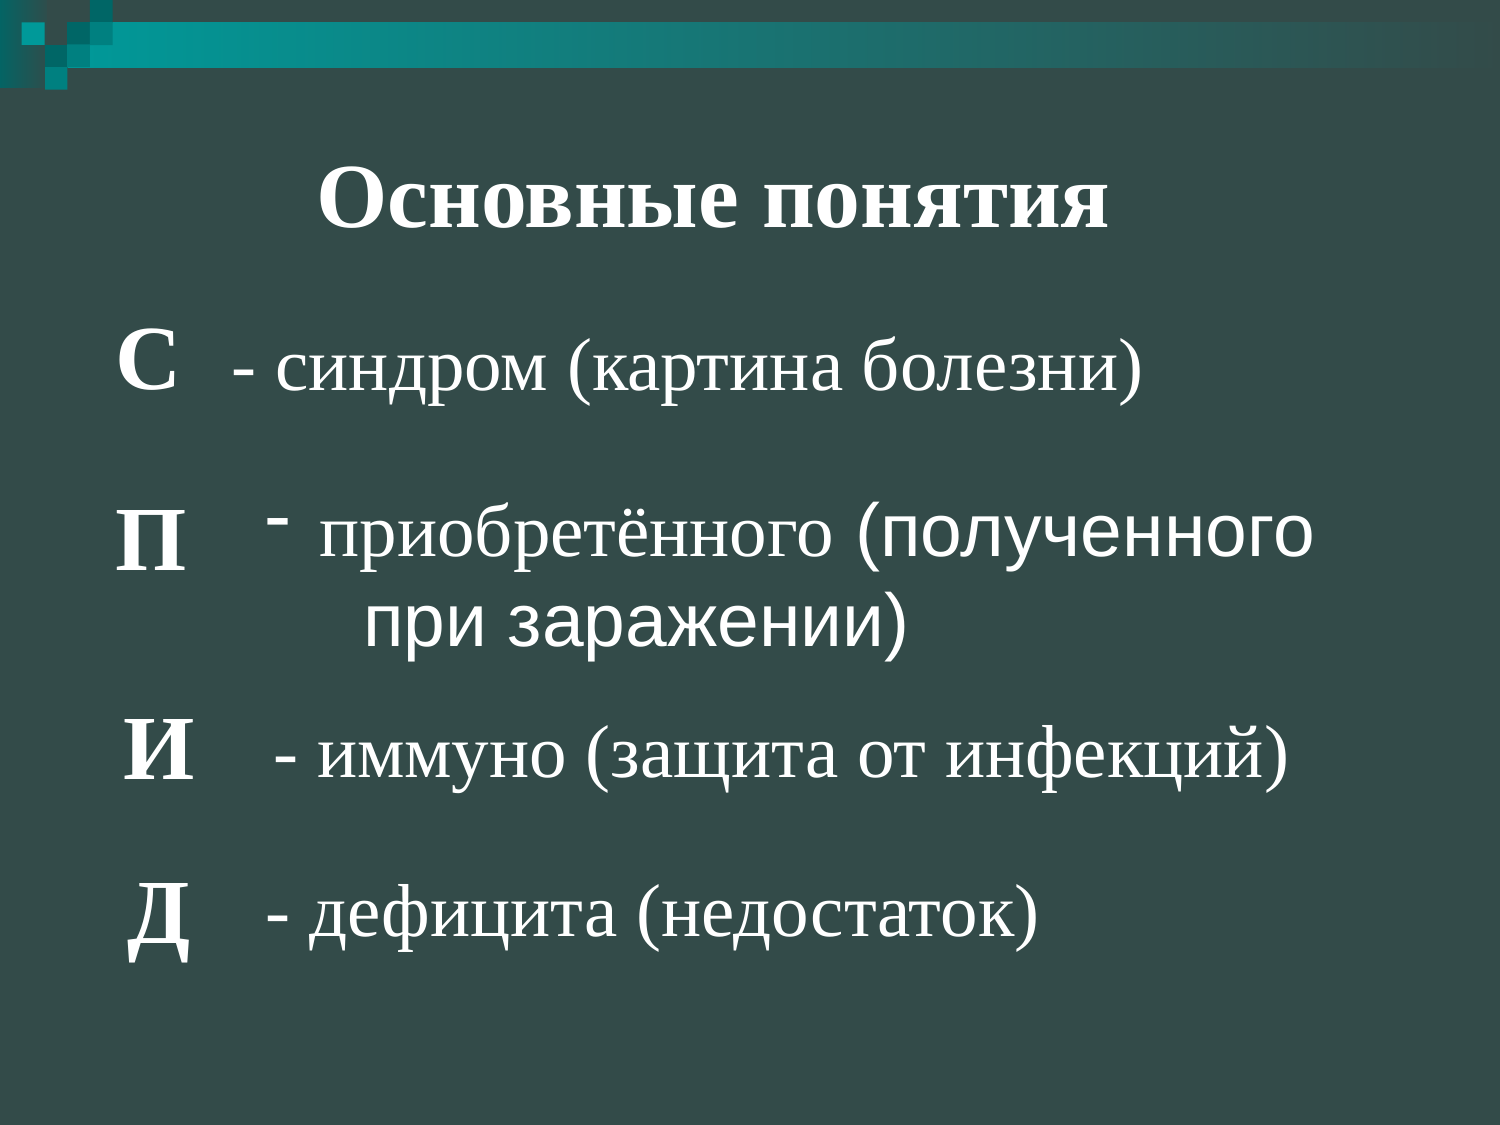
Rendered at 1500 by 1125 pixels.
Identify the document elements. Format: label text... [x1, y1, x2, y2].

text_box - иммуно (защита от инфекций) [258, 694, 1331, 800]
text_box Д [112, 844, 240, 970]
text_box приобретённого (полученного при заражении) [250, 473, 1414, 669]
text_box Основные понятия [301, 128, 1145, 253]
text_box П [100, 471, 241, 597]
text_box - дефицита (недостаток) [250, 854, 1080, 960]
text_box - синдром (картина болезни) [217, 307, 1169, 413]
text_box И [108, 680, 263, 806]
text_box С [100, 290, 218, 415]
